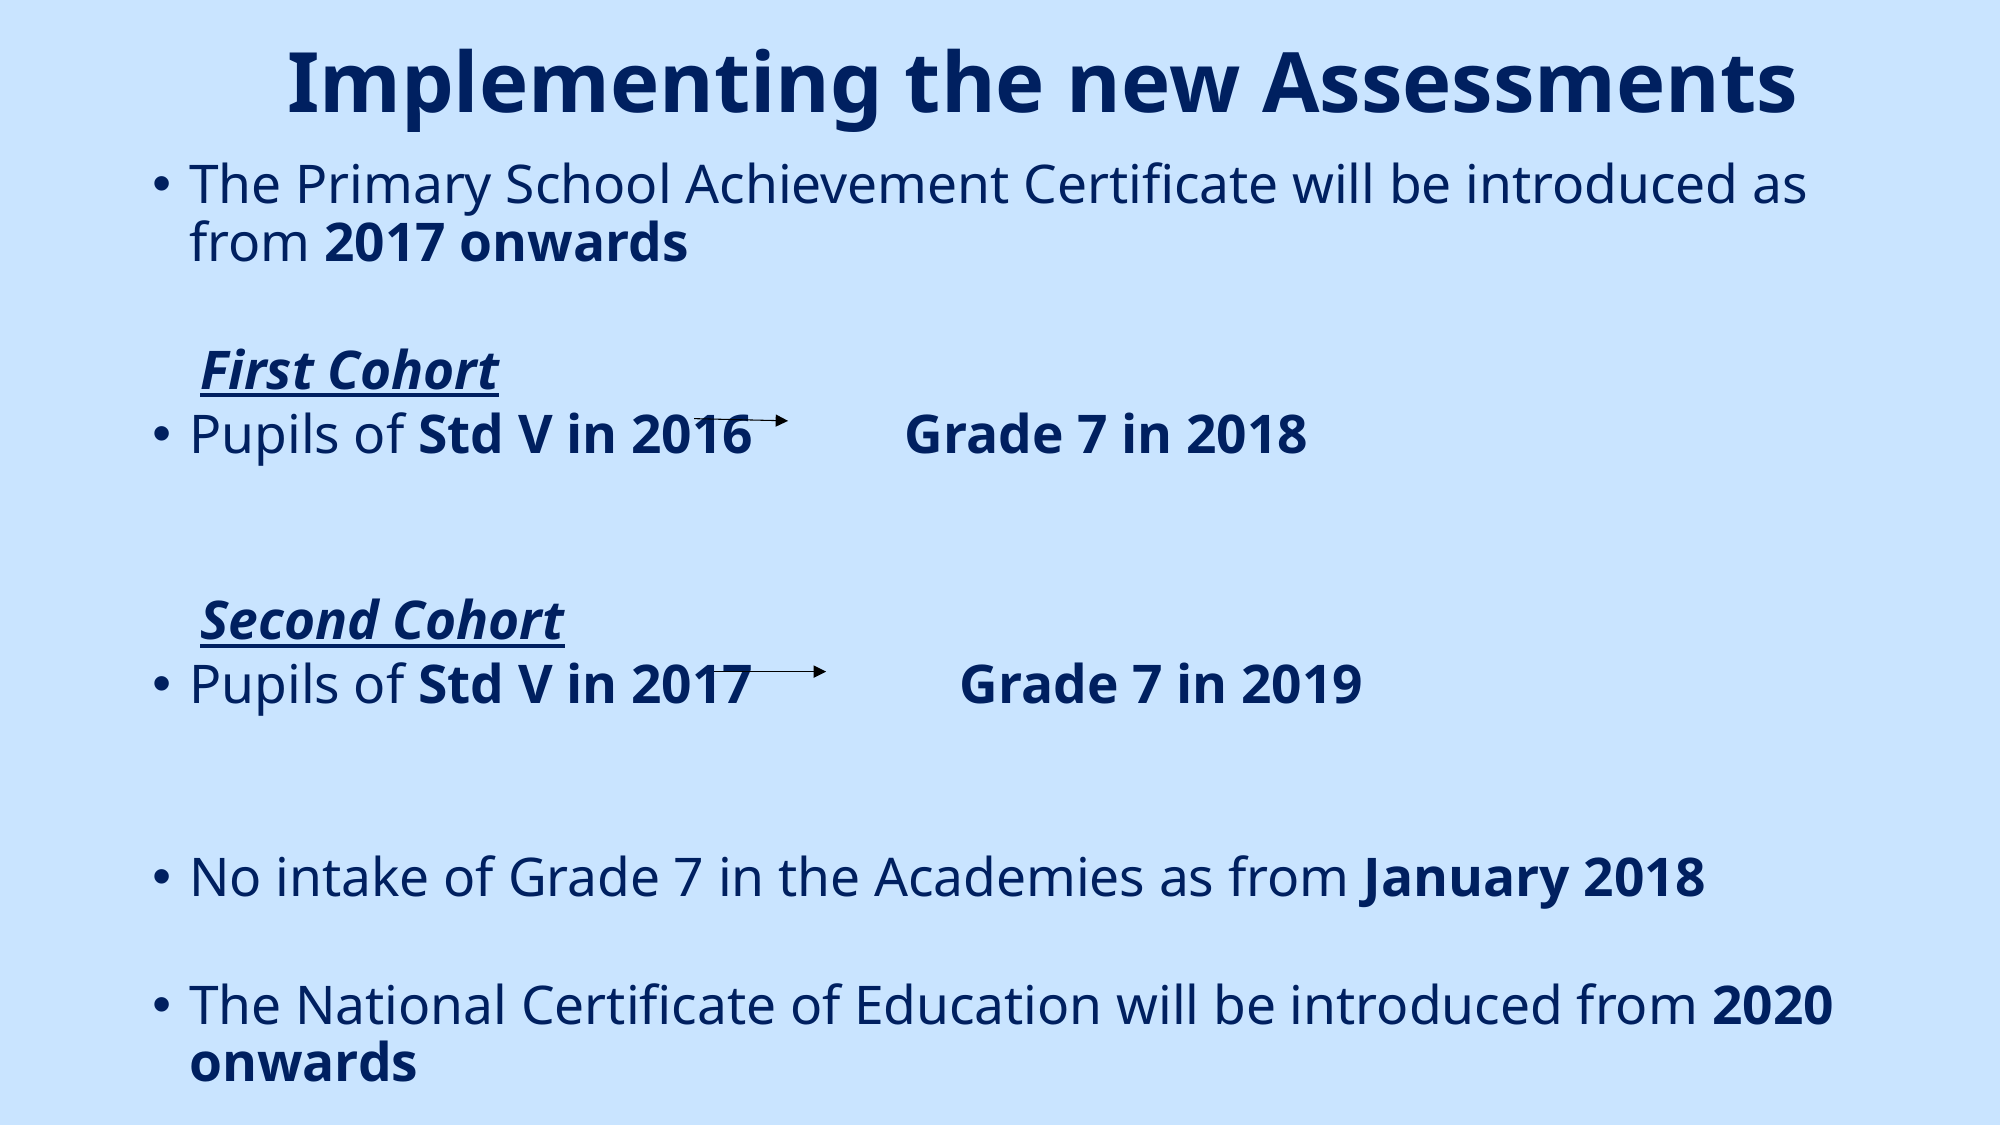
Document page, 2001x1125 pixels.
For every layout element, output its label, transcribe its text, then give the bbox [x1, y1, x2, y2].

list The Primary School Achievement Certificate will be introduced as from 2017 onwards First Cohort Pupils of Std V in 2016 Grade 7 in 2018 Second Cohort Pupils of Std V in 2017 Grade 7 in 2019 No intake of Grade 7 in the Academies as from January 2018 The National Certificate of Education will be introduced from 2020 onwards [137, 149, 1863, 1109]
title Implementing the new Assessments [223, 40, 1863, 131]
